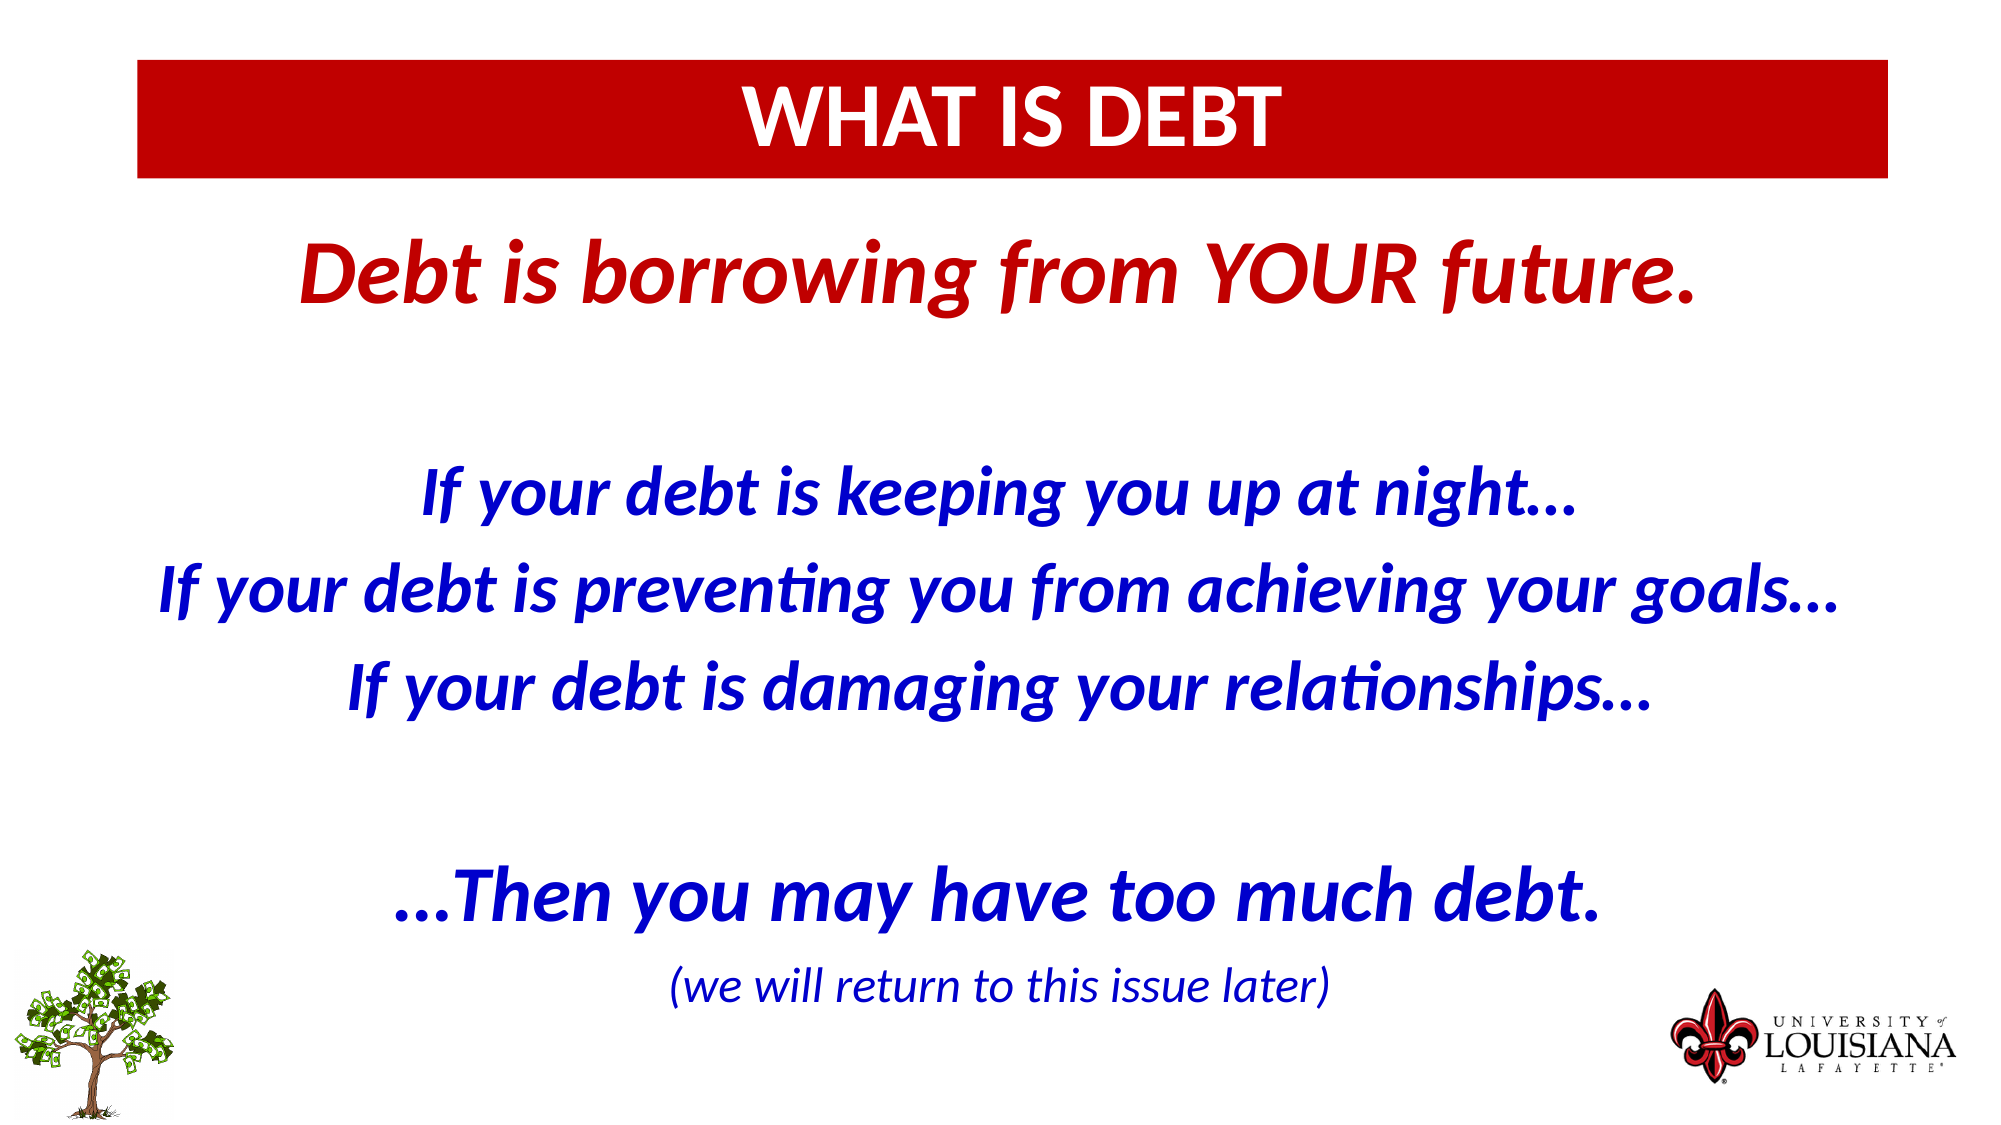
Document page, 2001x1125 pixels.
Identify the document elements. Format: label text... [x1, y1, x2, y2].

picture [14, 949, 174, 1120]
text_box Debt is borrowing from YOUR future. If your debt is keeping you up at night… If your debt is preventing you from achieving your goals… If your debt is damaging your relationships… …Then you may have too much debt. (we will return to this issue later) [137, 217, 1863, 1014]
picture [1657, 977, 1982, 1091]
text_box WHAT IS DEBT [137, 59, 1888, 179]
